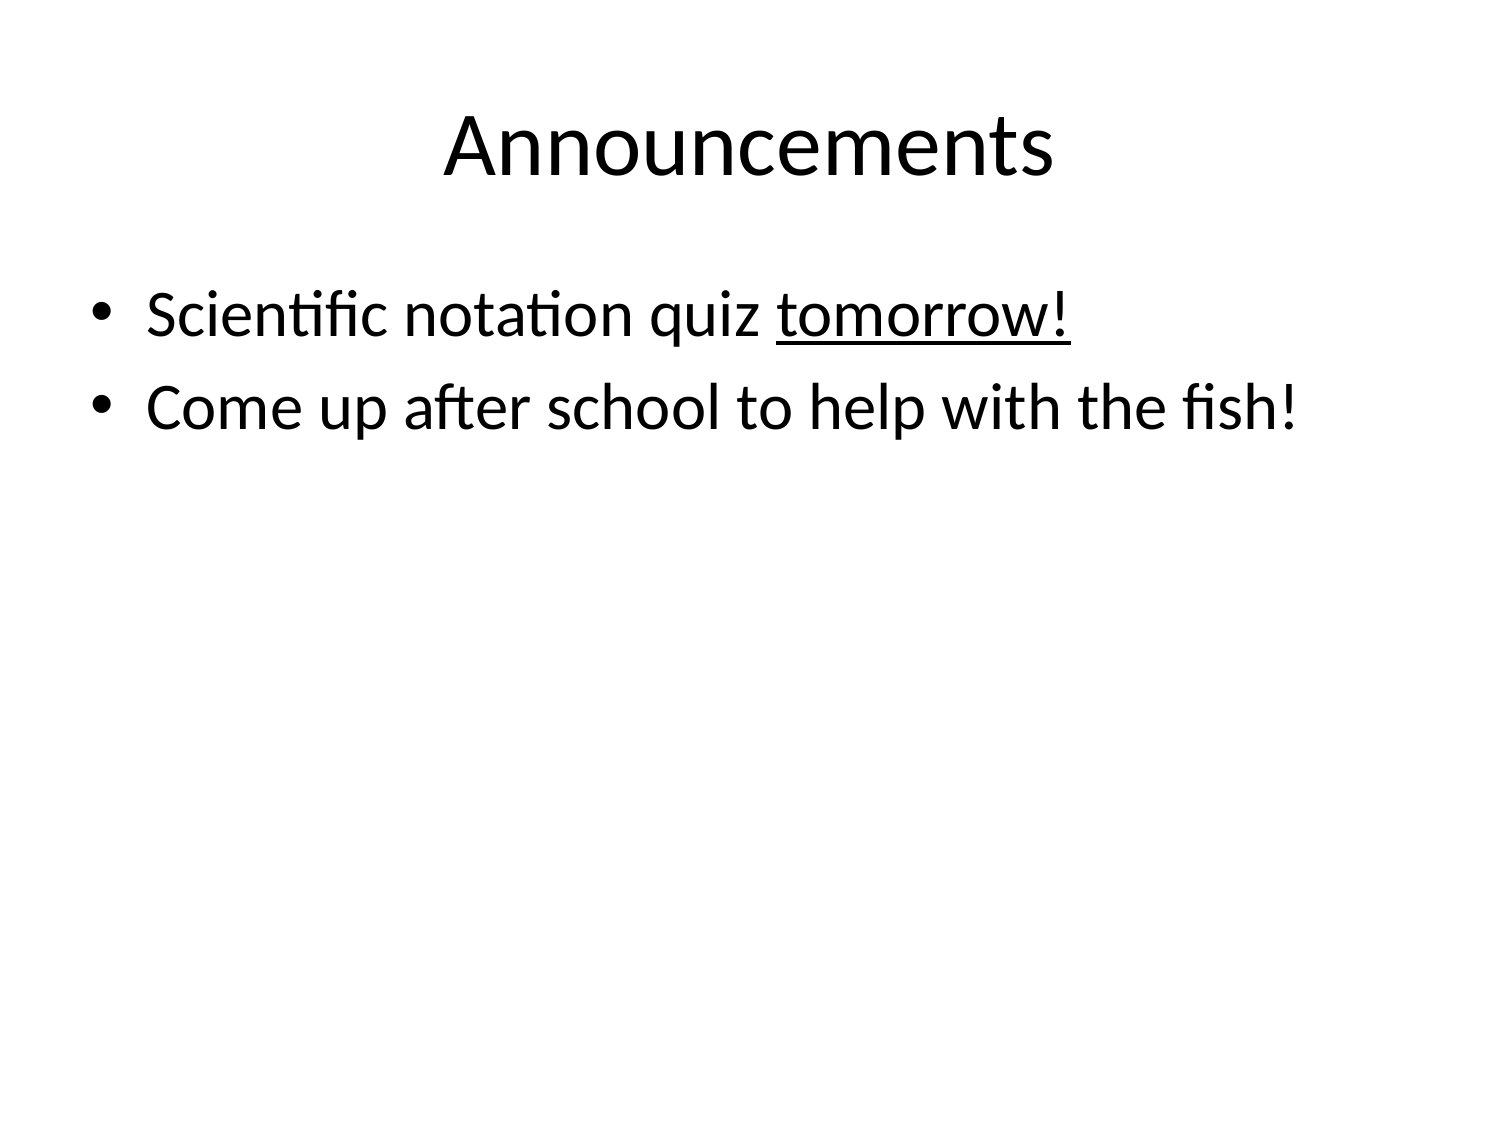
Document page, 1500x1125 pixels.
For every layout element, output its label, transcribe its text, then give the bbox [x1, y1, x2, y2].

list Scientific notation quiz tomorrow! Come up after school to help with the fish! [75, 262, 1425, 1005]
title Announcements [75, 45, 1425, 233]
